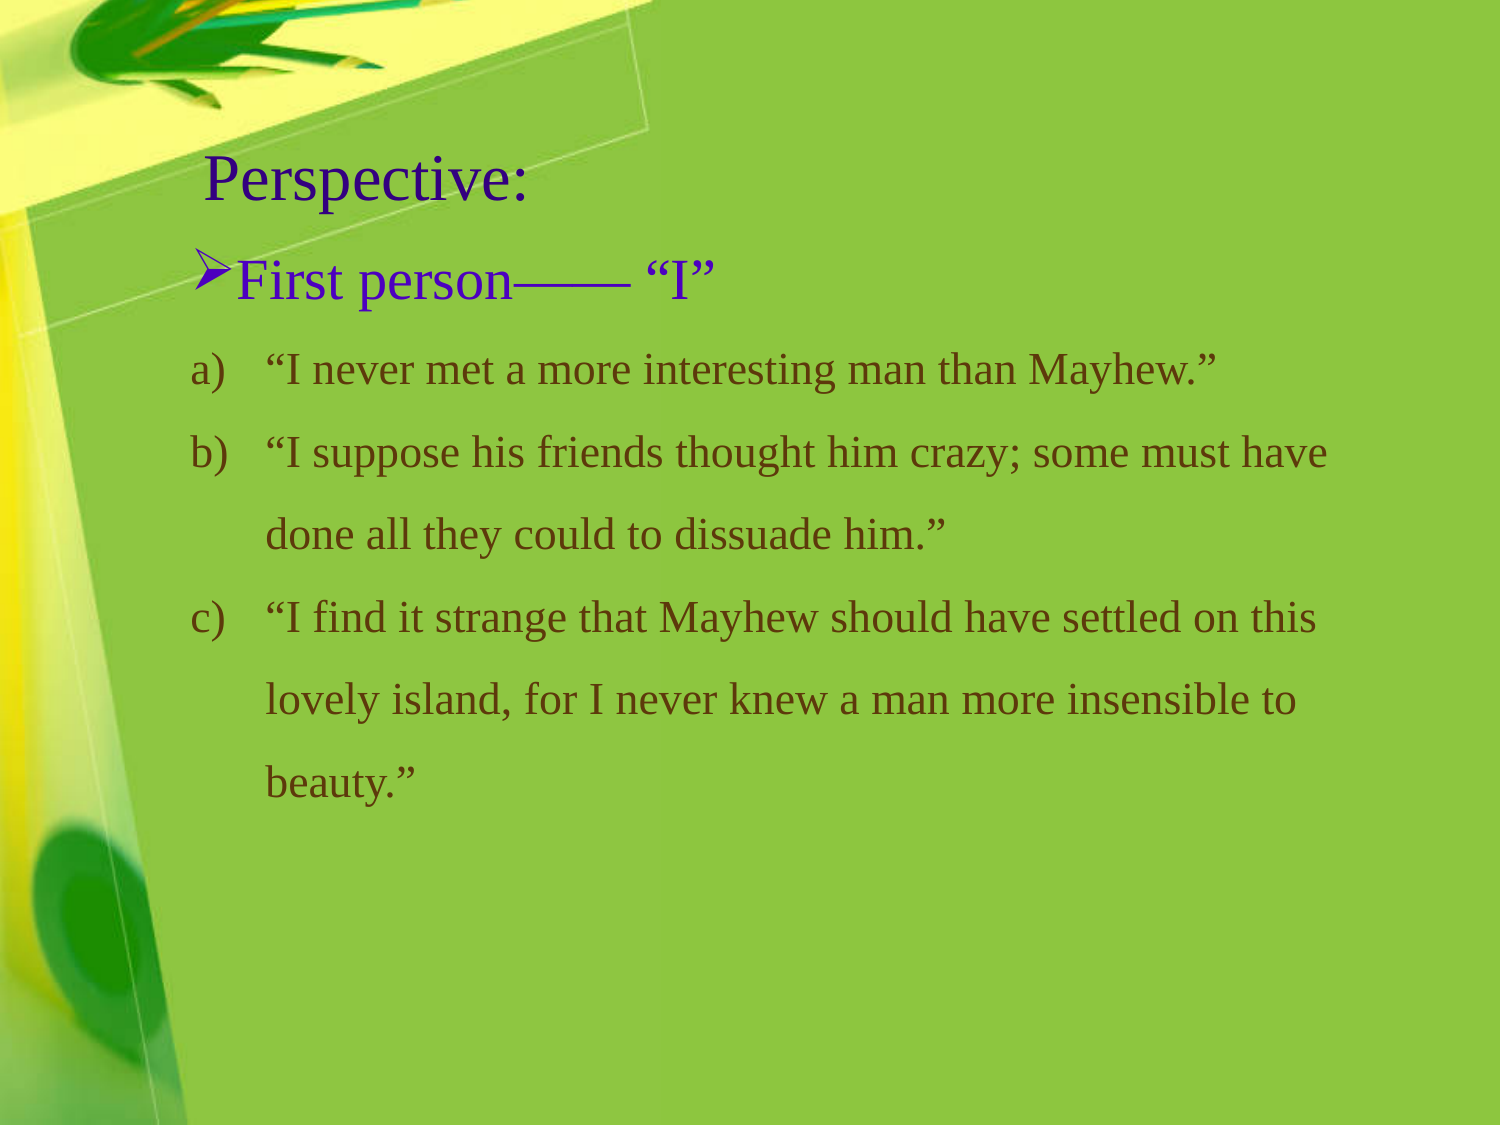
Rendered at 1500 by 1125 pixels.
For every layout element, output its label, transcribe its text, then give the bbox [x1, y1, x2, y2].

text_box First person—— “I” “I never met a more interesting man than Mayhew.” “I suppose his friends thought him crazy; some must have done all they could to dissuade him.” “I find it strange that Mayhew should have settled on this lovely island, for I never knew a man more insensible to beauty.” [175, 199, 1430, 814]
text_box Perspective: [188, 126, 546, 199]
picture [0, 0, 661, 1125]
